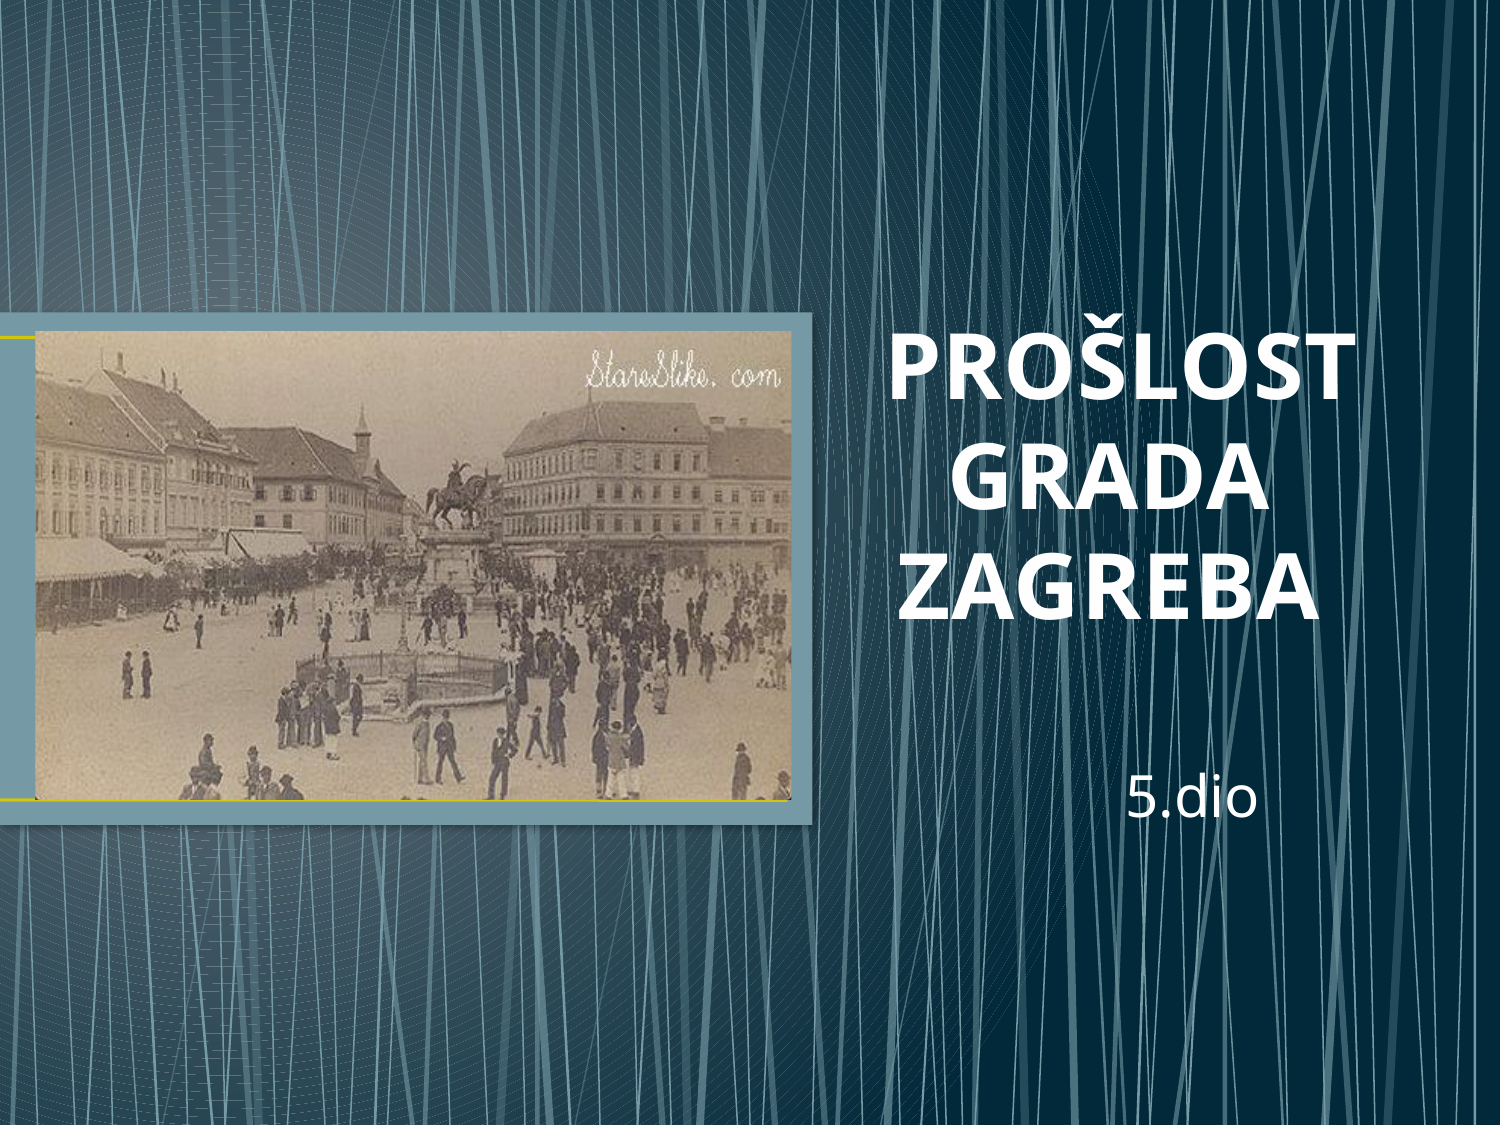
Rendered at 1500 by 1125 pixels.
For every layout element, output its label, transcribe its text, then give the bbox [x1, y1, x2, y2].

picture [35, 330, 792, 800]
subtitle 5.dio [662, 751, 1275, 906]
title PROŠLOST GRADA ZAGREBA [856, 208, 1388, 646]
